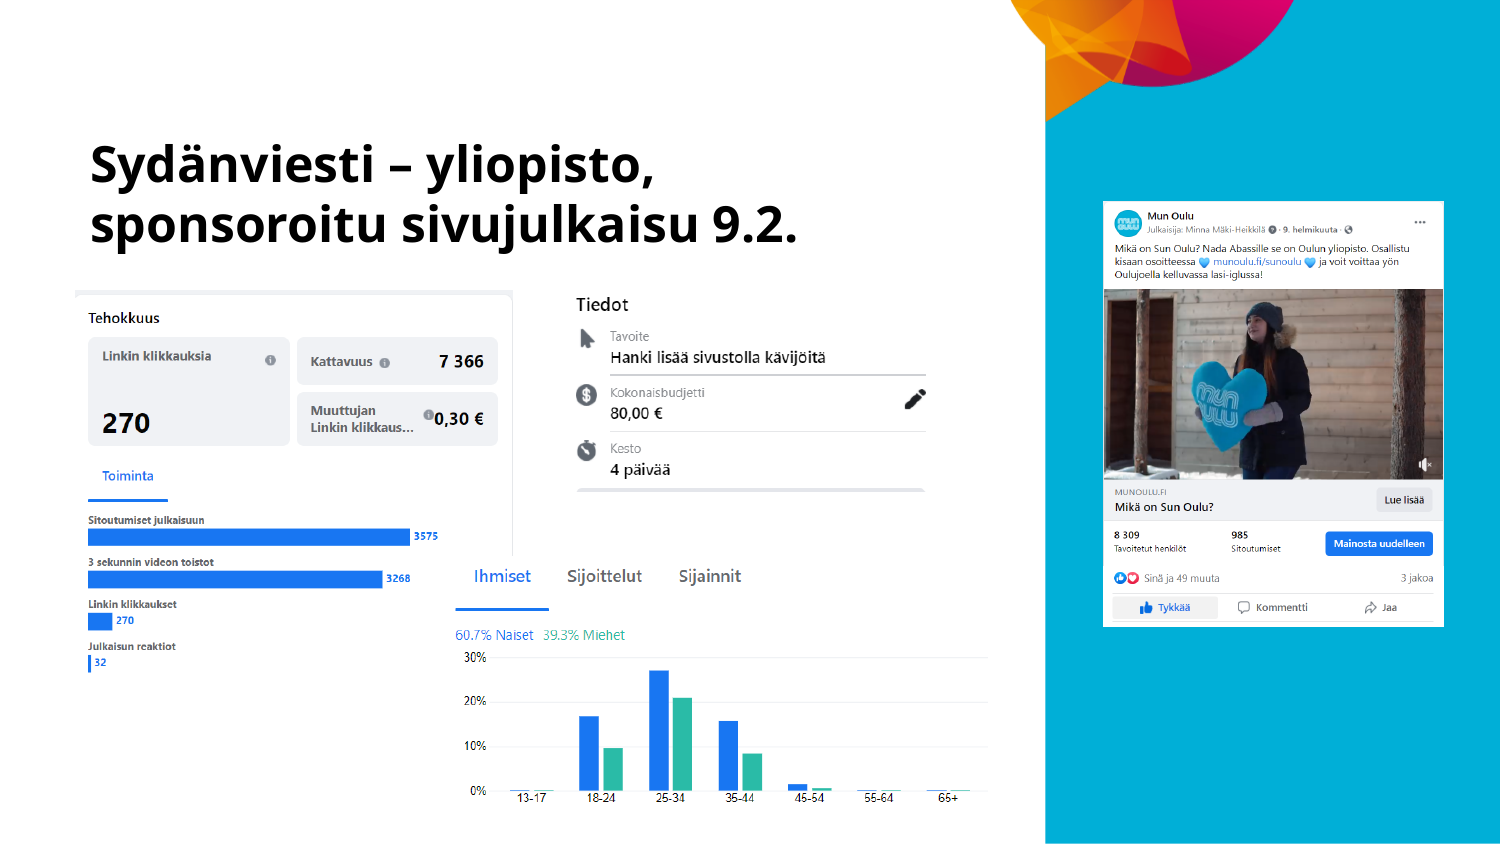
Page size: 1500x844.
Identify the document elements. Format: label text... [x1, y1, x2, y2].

picture [1104, 202, 1443, 626]
picture [1010, 0, 1293, 122]
picture [560, 281, 940, 492]
picture [74, 290, 989, 822]
title Sydänviesti – yliopisto, sponsoroitu sivujulkaisu 9.2. [75, 121, 997, 263]
